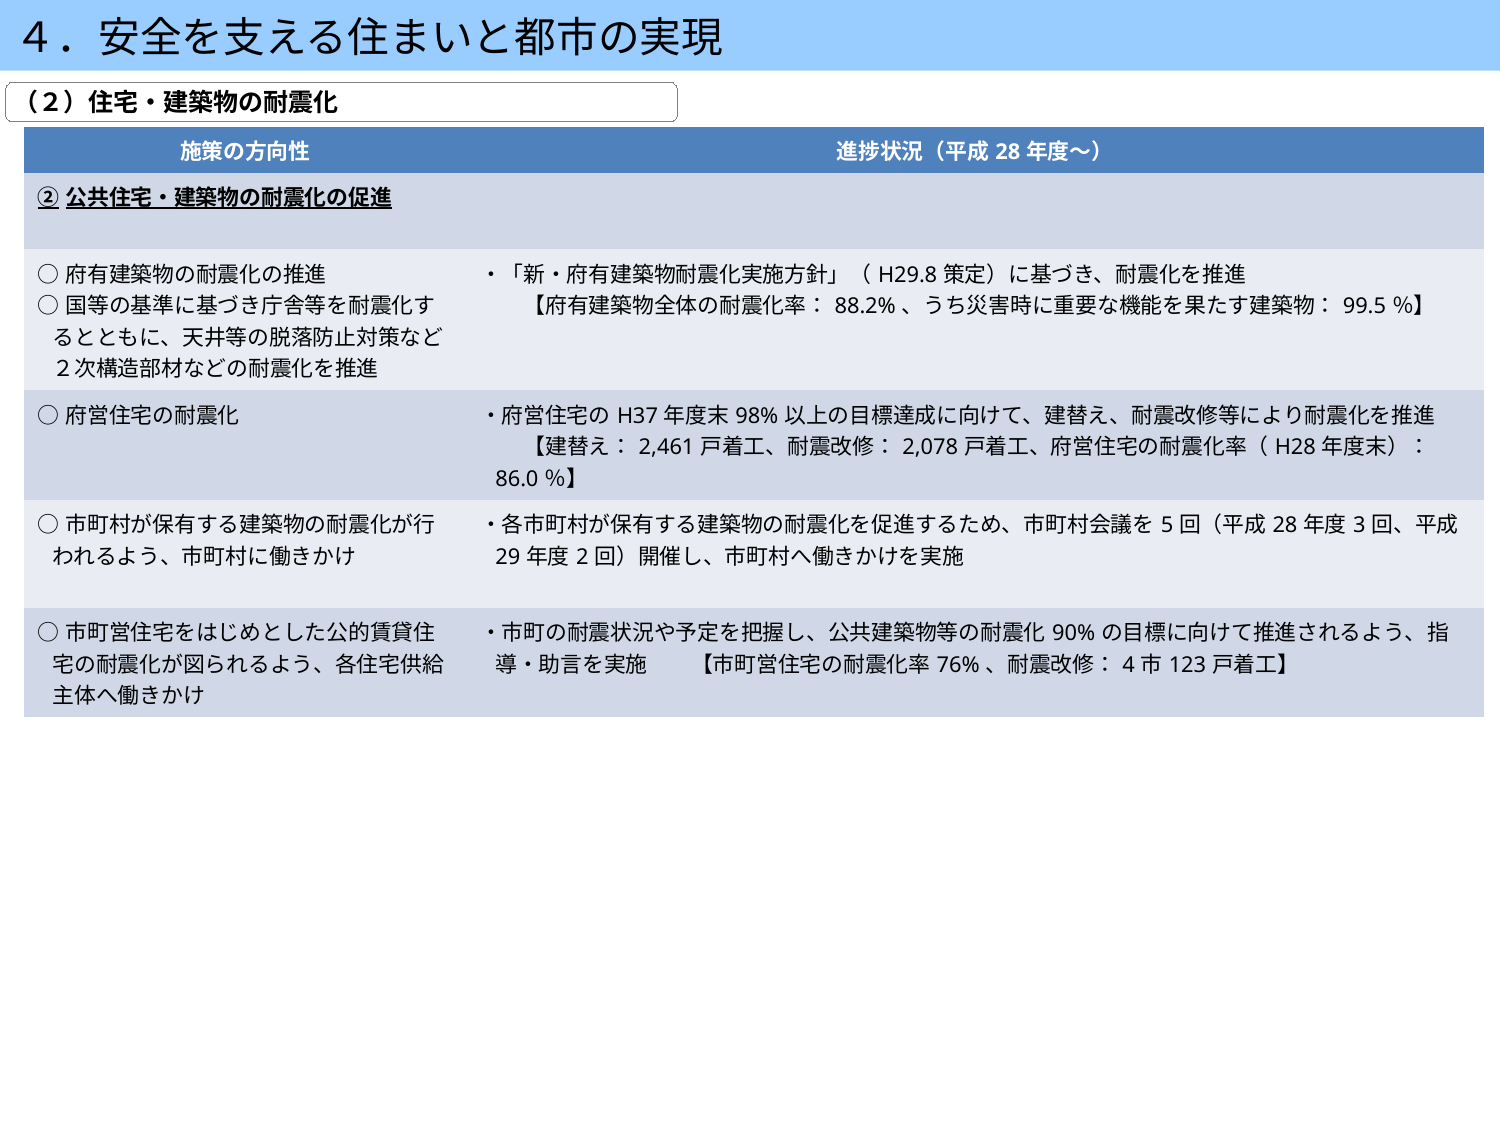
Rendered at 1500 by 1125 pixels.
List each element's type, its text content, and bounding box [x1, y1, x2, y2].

table_cell ○府営住宅の耐震化 [24, 390, 466, 500]
table_cell ・市町の耐震状況や予定を把握し、公共建築物等の耐震化90%の目標に向けて推進されるよう、指導・助言を実施 【市町営住宅の耐震化率76%、耐震改修：4市123戸着工】 [466, 608, 1484, 717]
table_cell [466, 173, 1484, 249]
table_cell ○府有建築物の耐震化の推進 ○国等の基準に基づき庁舎等を耐震化するとともに、天井等の脱落防止対策など２次構造部材などの耐震化を推進 [24, 249, 466, 390]
text_box ４．安全を支える住まいと都市の実現 [0, 0, 1500, 71]
table_cell ②公共住宅・建築物の耐震化の促進 [24, 173, 466, 249]
text_box （２）住宅・建築物の耐震化 [5, 82, 678, 122]
table_header 進捗状況（平成28年度～） [466, 127, 1484, 173]
table_cell ○市町村が保有する建築物の耐震化が行われるよう、市町村に働きかけ [24, 500, 466, 608]
table_cell ・府営住宅のH37年度末98%以上の目標達成に向けて、建替え、耐震改修等により耐震化を推進 【建替え：2,461戸着工、耐震改修：2,078戸着工、府営住宅の耐震化率（H28年度末）：86.0％】 [466, 390, 1484, 500]
table_cell ・各市町村が保有する建築物の耐震化を促進するため、市町村会議を5回（平成28年度3回、平成29年度2回）開催し、市町村へ働きかけを実施 [466, 500, 1484, 608]
table_cell ・「新・府有建築物耐震化実施方針」（H29.8策定）に基づき、耐震化を推進 【府有建築物全体の耐震化率：88.2%、うち災害時に重要な機能を果たす建築物：99.5％】 [466, 249, 1484, 390]
table_header 施策の方向性 [24, 127, 466, 173]
table_cell ○市町営住宅をはじめとした公的賃貸住宅の耐震化が図られるよう、各住宅供給主体へ働きかけ [24, 608, 466, 717]
